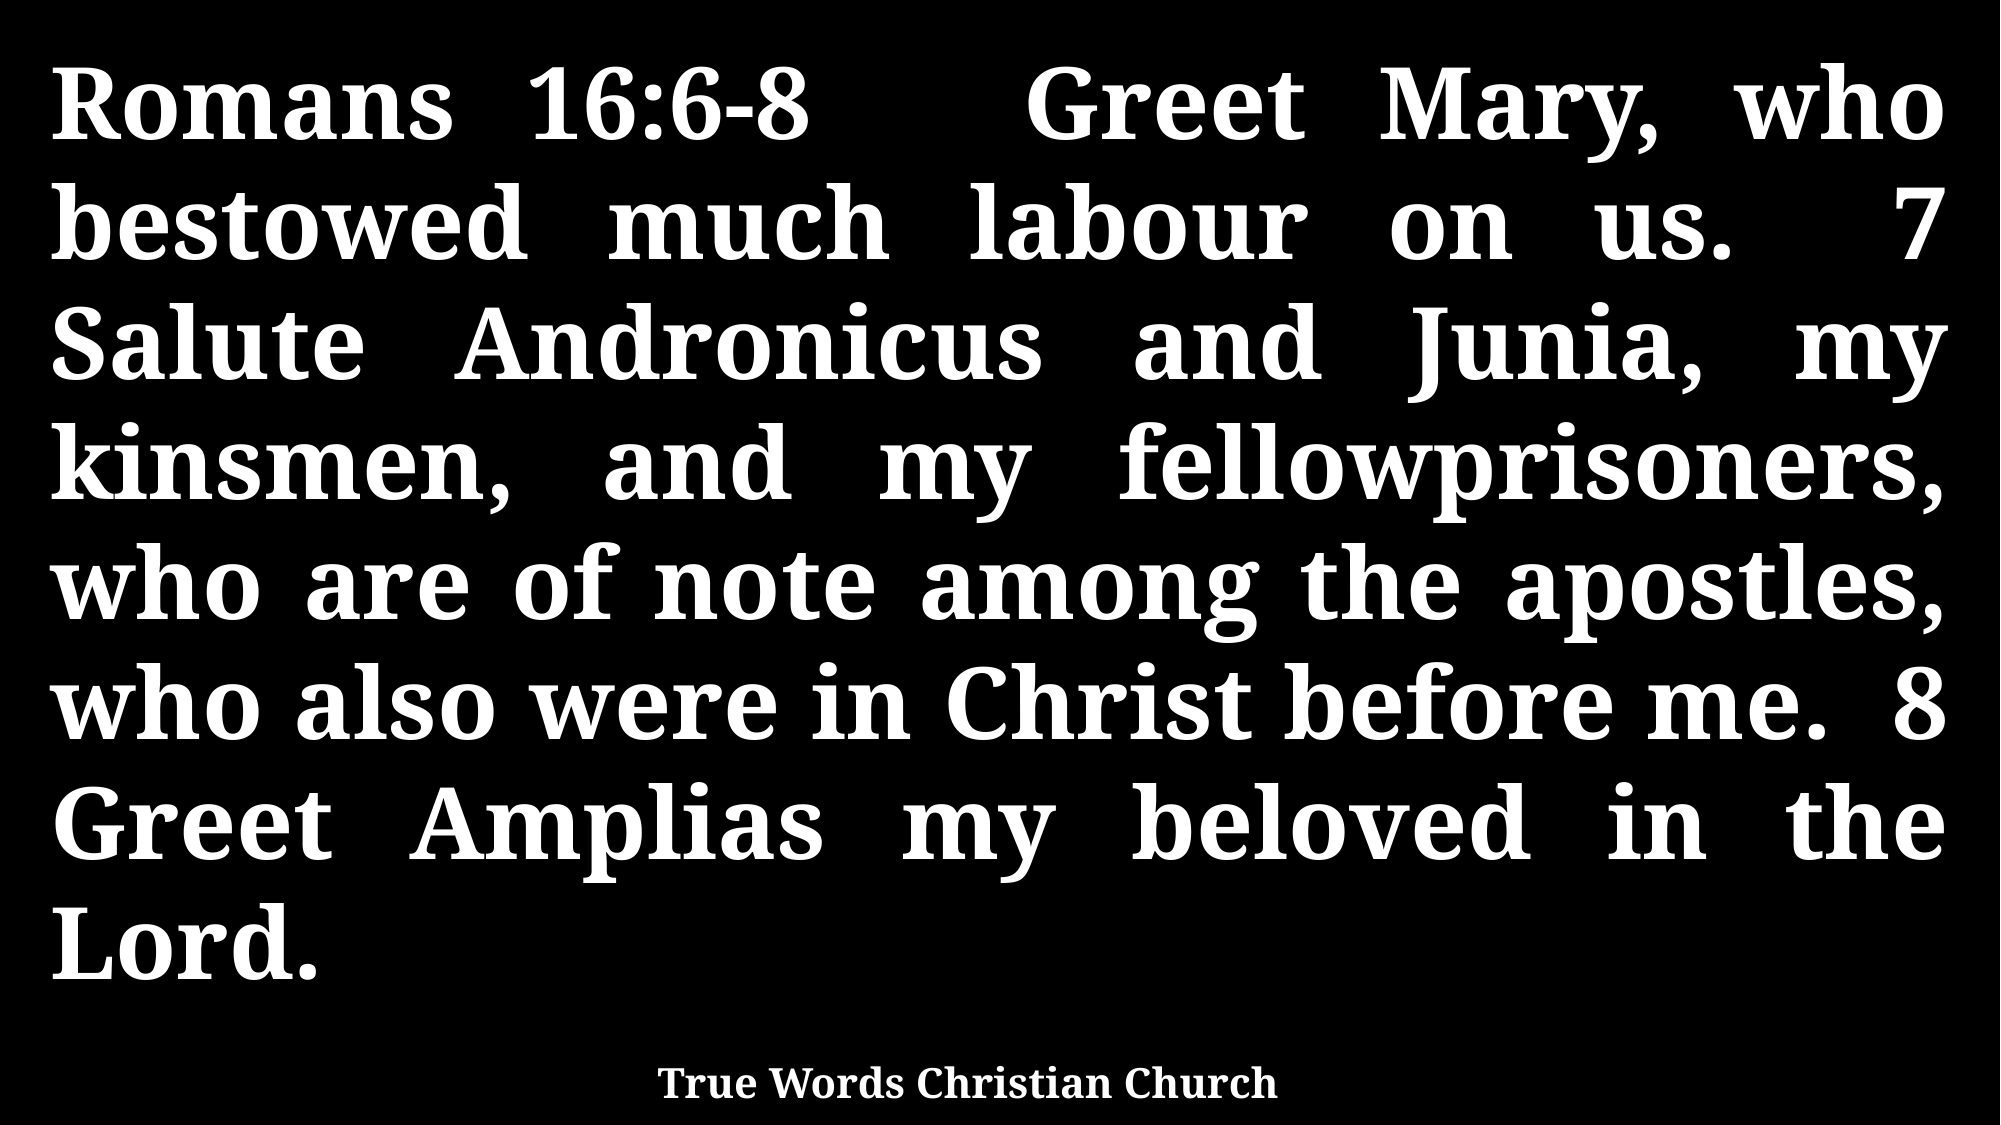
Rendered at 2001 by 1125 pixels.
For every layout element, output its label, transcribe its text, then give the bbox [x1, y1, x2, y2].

text_box Romans 16:6-8 Greet Mary, who bestowed much labour on us. 7 Salute Andronicus and Junia, my kinsmen, and my fellowprisoners, who are of note among the apostles, who also were in Christ before me. 8 Greet Amplias my beloved in the Lord. [35, 32, 1965, 1007]
text_box True Words Christian Church [642, 1049, 1294, 1114]
